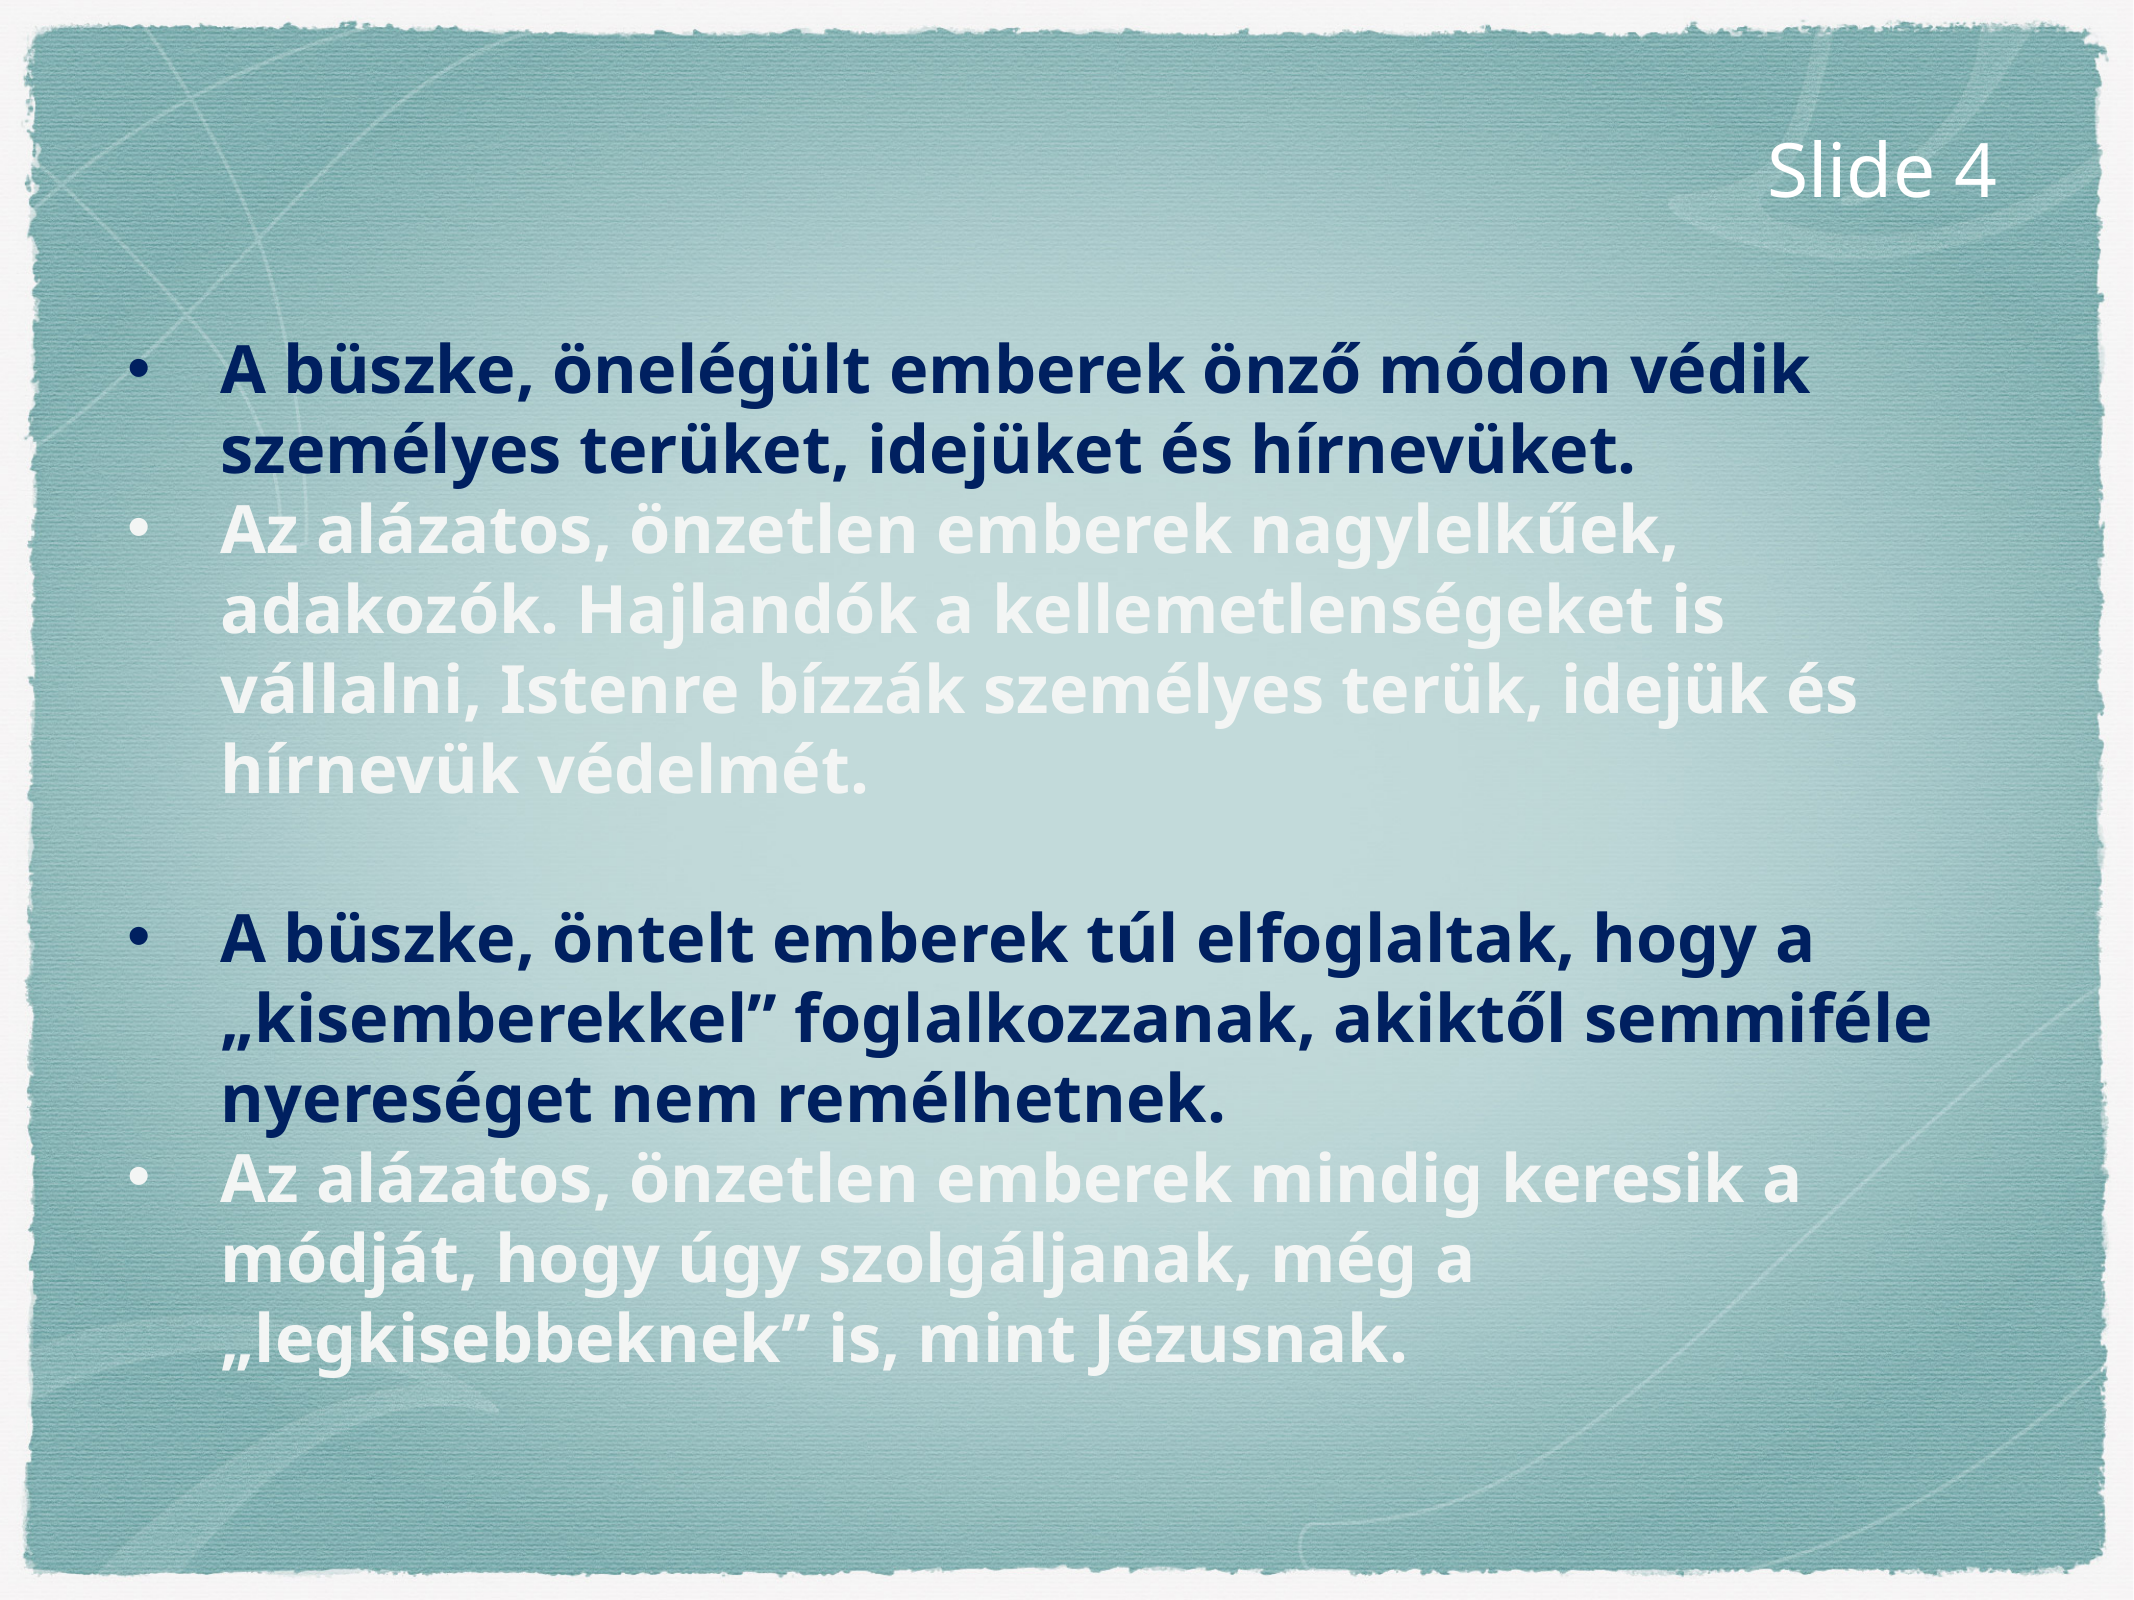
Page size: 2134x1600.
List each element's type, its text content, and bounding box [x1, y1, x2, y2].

text_box A büszke, öntelt emberek túl elfoglaltak, hogy a „kisemberekkel” foglalkozzanak, akiktől semmiféle nyereséget nem remélhetnek. Az alázatos, önzetlen emberek mindig keresik a módját, hogy úgy szolgáljanak, még a „legkisebbeknek” is, mint Jézusnak. [118, 887, 2013, 1384]
picture [0, 0, 2134, 1600]
text_box A büszke, önelégült emberek önző módon védik személyes terüket, idejüket és hírnevüket. Az alázatos, önzetlen emberek nagylelkűek, adakozók. Hajlandók a kellemetlenségeket is vállalni, Istenre bízzák személyes terük, idejük és hírnevük védelmét. [118, 228, 2013, 815]
text_box Slide 4 [1758, 114, 2007, 221]
